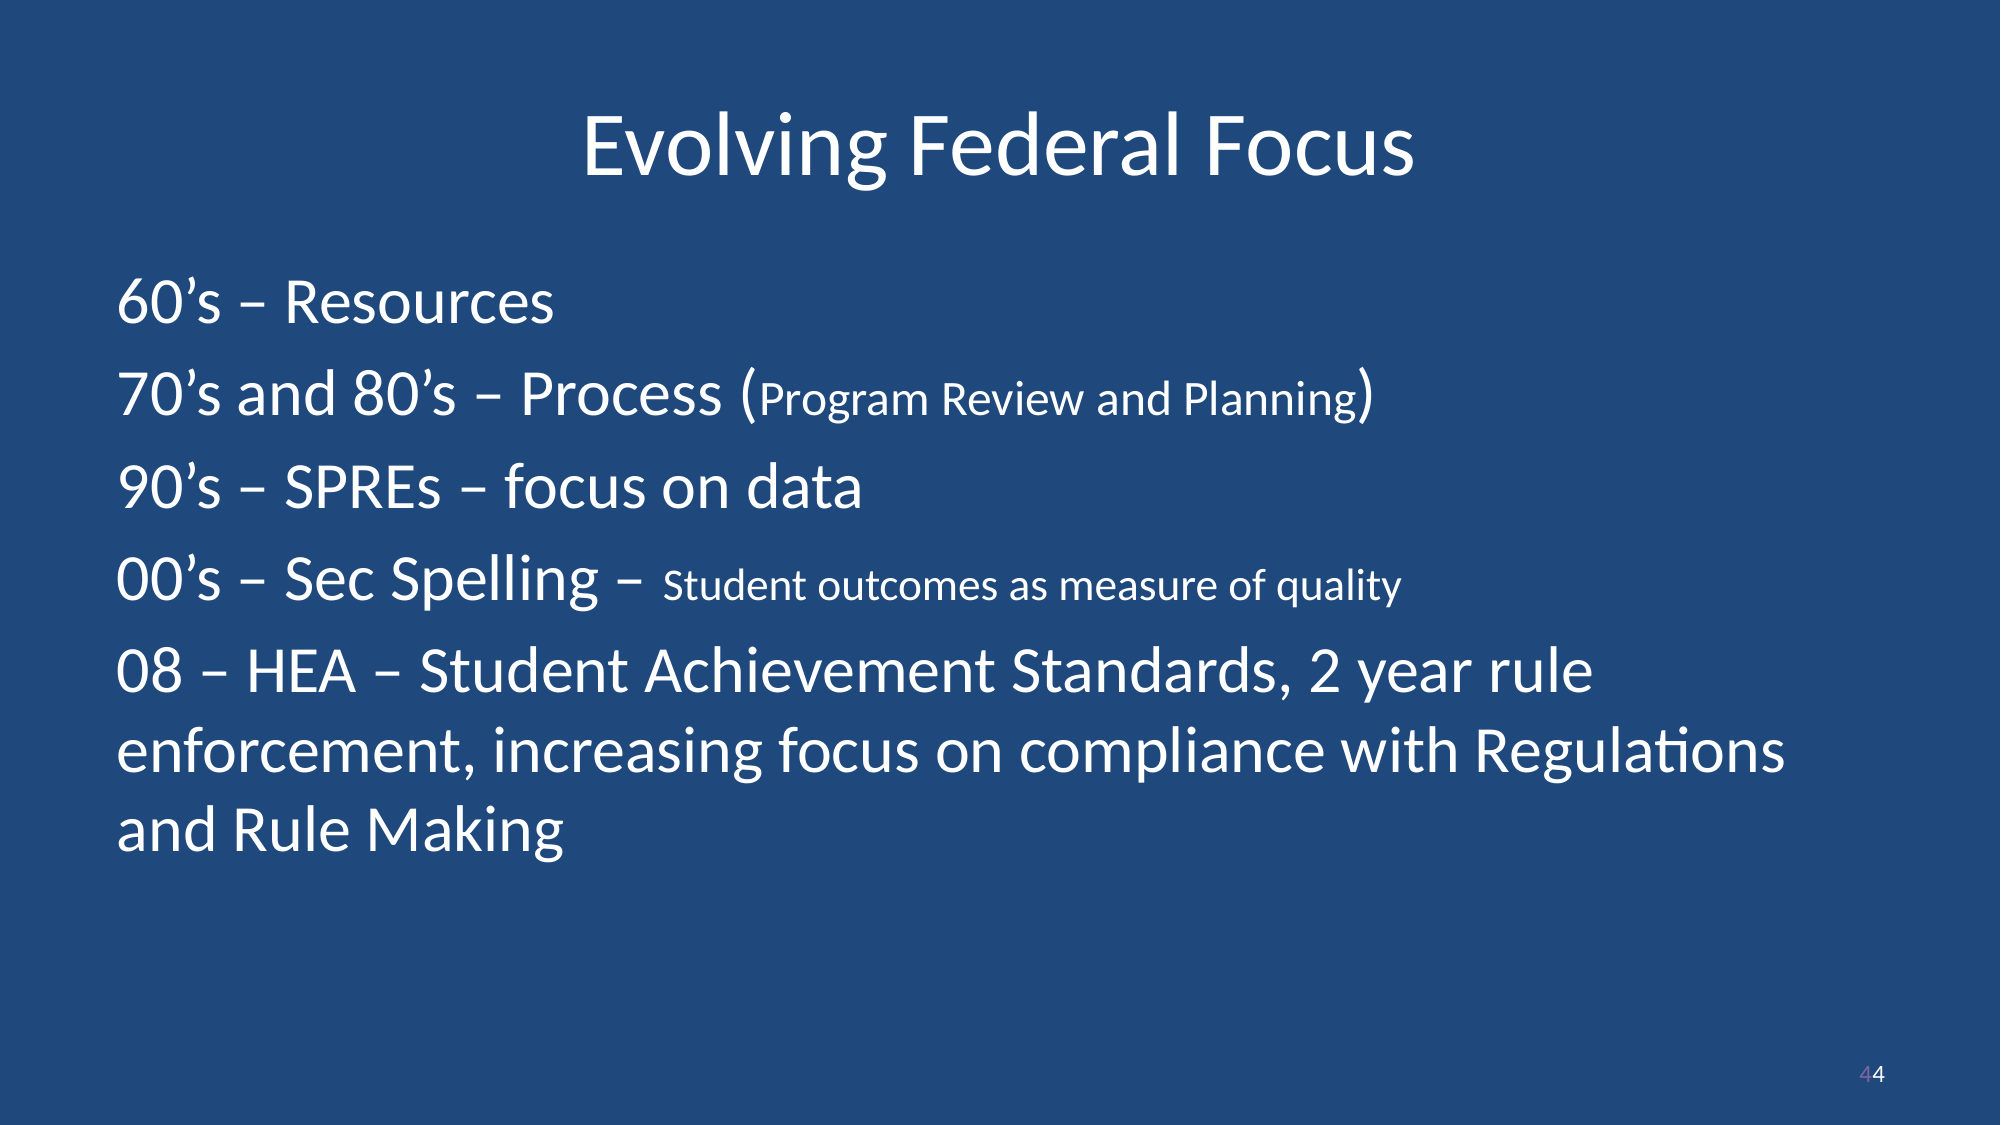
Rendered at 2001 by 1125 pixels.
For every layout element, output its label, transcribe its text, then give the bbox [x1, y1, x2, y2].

list 60’s – Resources 70’s and 80’s – Process (Program Review and Planning) 90’s – SPREs – focus on data 00’s – Sec Spelling – Student outcomes as measure of quality 08 – HEA – Student Achievement Standards, 2 year rule enforcement, increasing focus on compliance with Regulations and Rule Making [83, 249, 1884, 873]
title Evolving Federal Focus [99, 45, 1900, 233]
slide_number 44 [1433, 1042, 1900, 1103]
